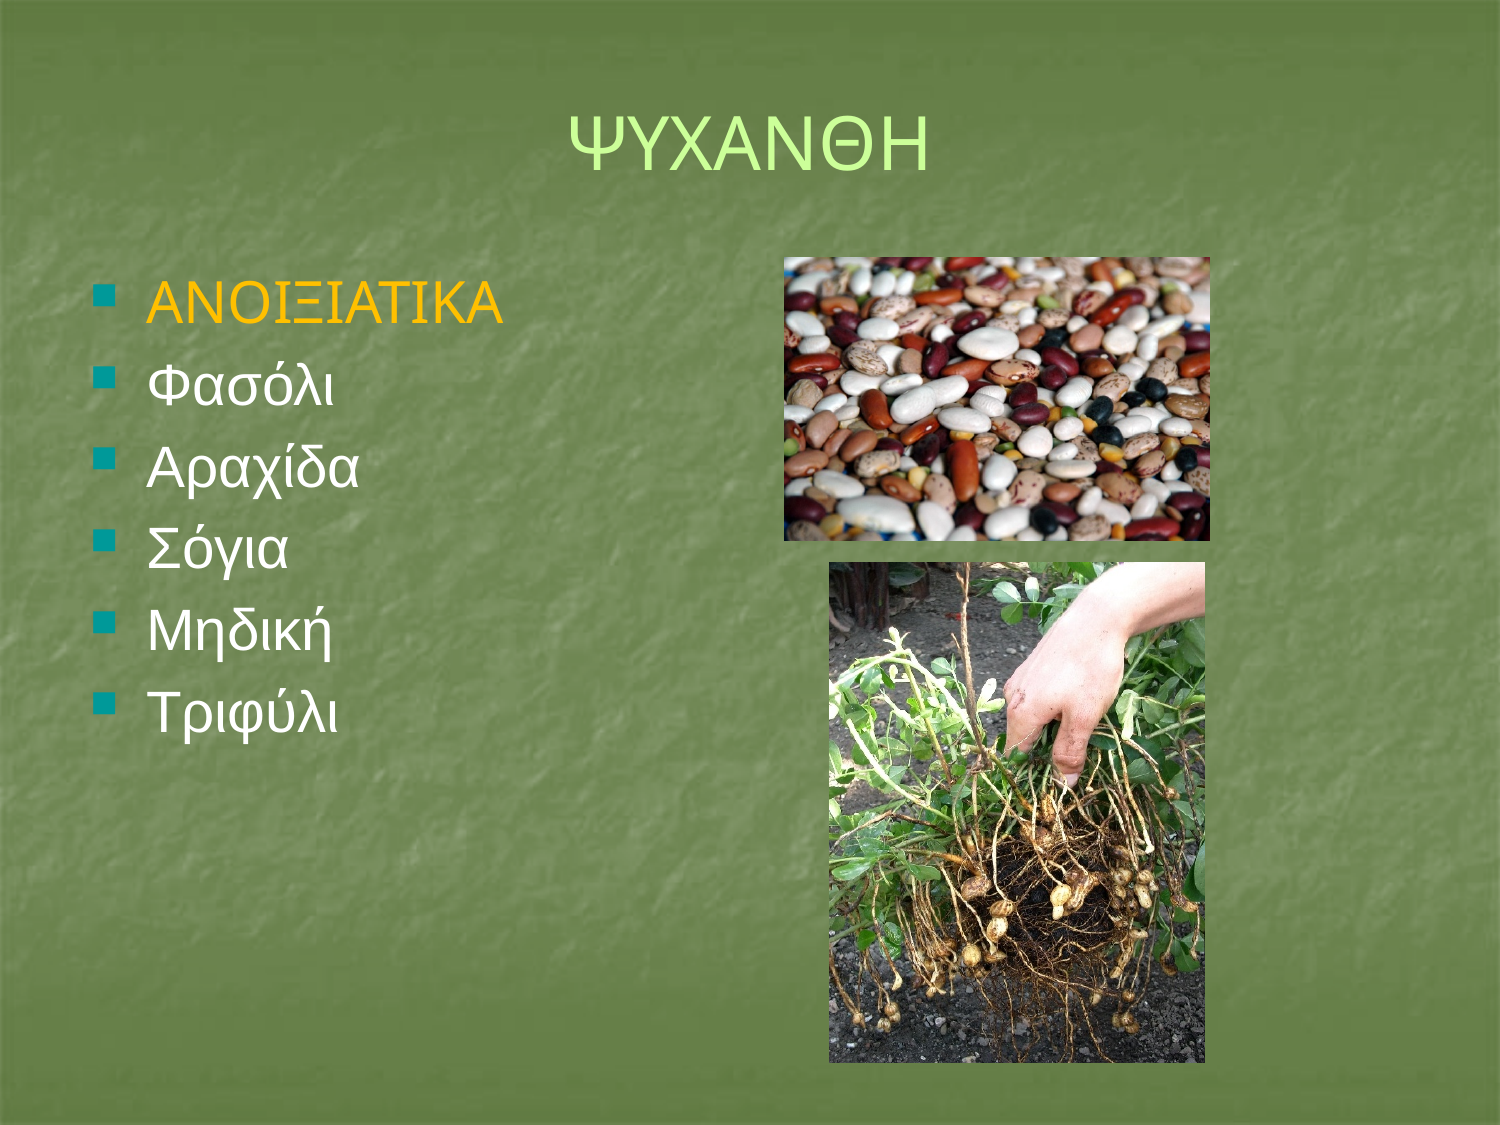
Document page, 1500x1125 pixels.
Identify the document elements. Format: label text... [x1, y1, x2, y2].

picture [784, 257, 1210, 541]
list ΑΝΟΙΞΙΑΤΙΚΑ Φασόλι Αραχίδα Σόγια Μηδική Τριφύλι [74, 257, 738, 1001]
title ΨΥΧΑΝΘΗ [74, 62, 1426, 288]
picture [828, 562, 1205, 1063]
